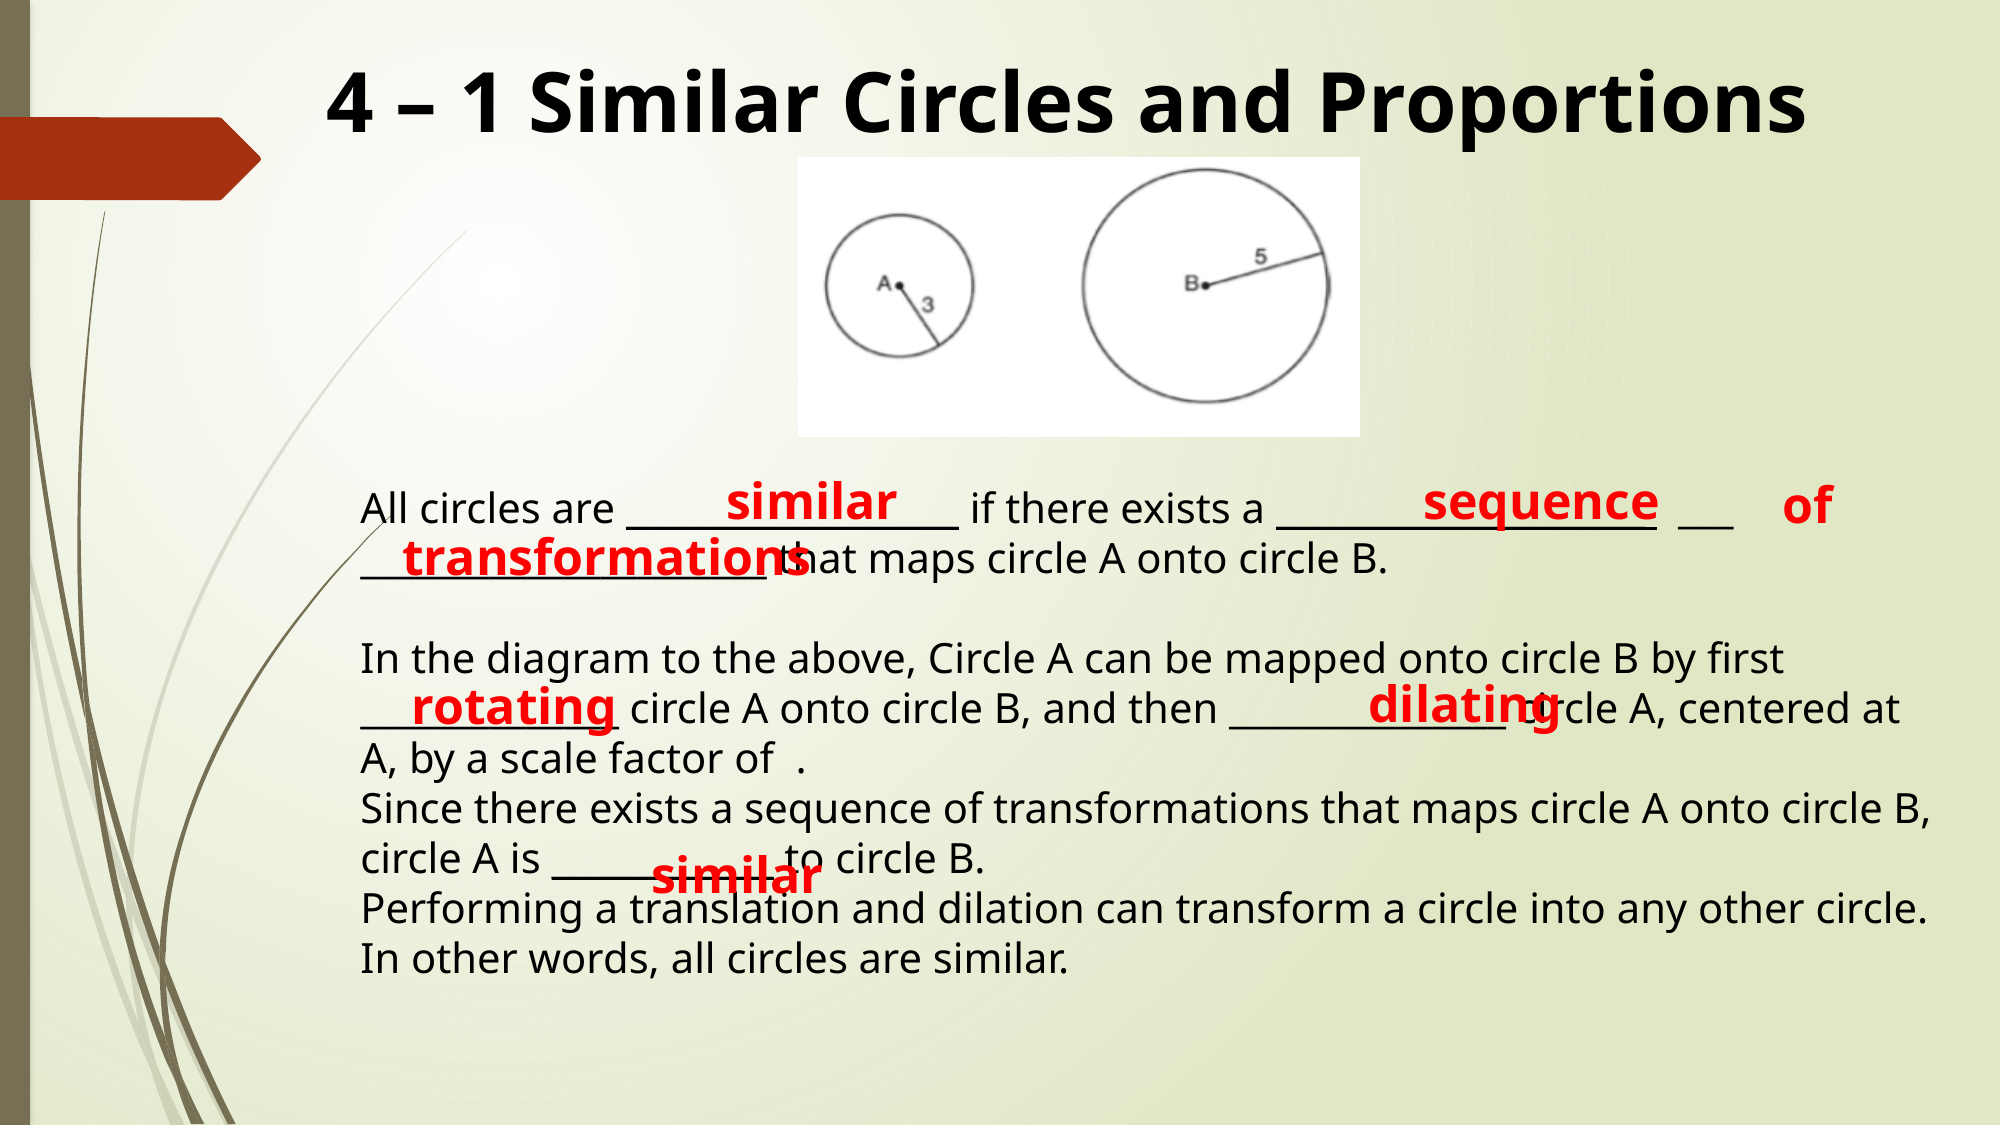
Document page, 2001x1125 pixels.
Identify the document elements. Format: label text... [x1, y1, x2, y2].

text_box similar [636, 836, 839, 912]
text_box rotating [396, 667, 633, 743]
text_box of [1767, 466, 1848, 542]
text_box transformations [387, 518, 827, 593]
text_box dilating [1353, 665, 1577, 741]
text_box 4 – 1 Similar Circles and Proportions [311, 41, 1846, 157]
picture [798, 157, 1360, 437]
text_box similar [711, 462, 914, 537]
text_box sequence [1408, 462, 1675, 537]
